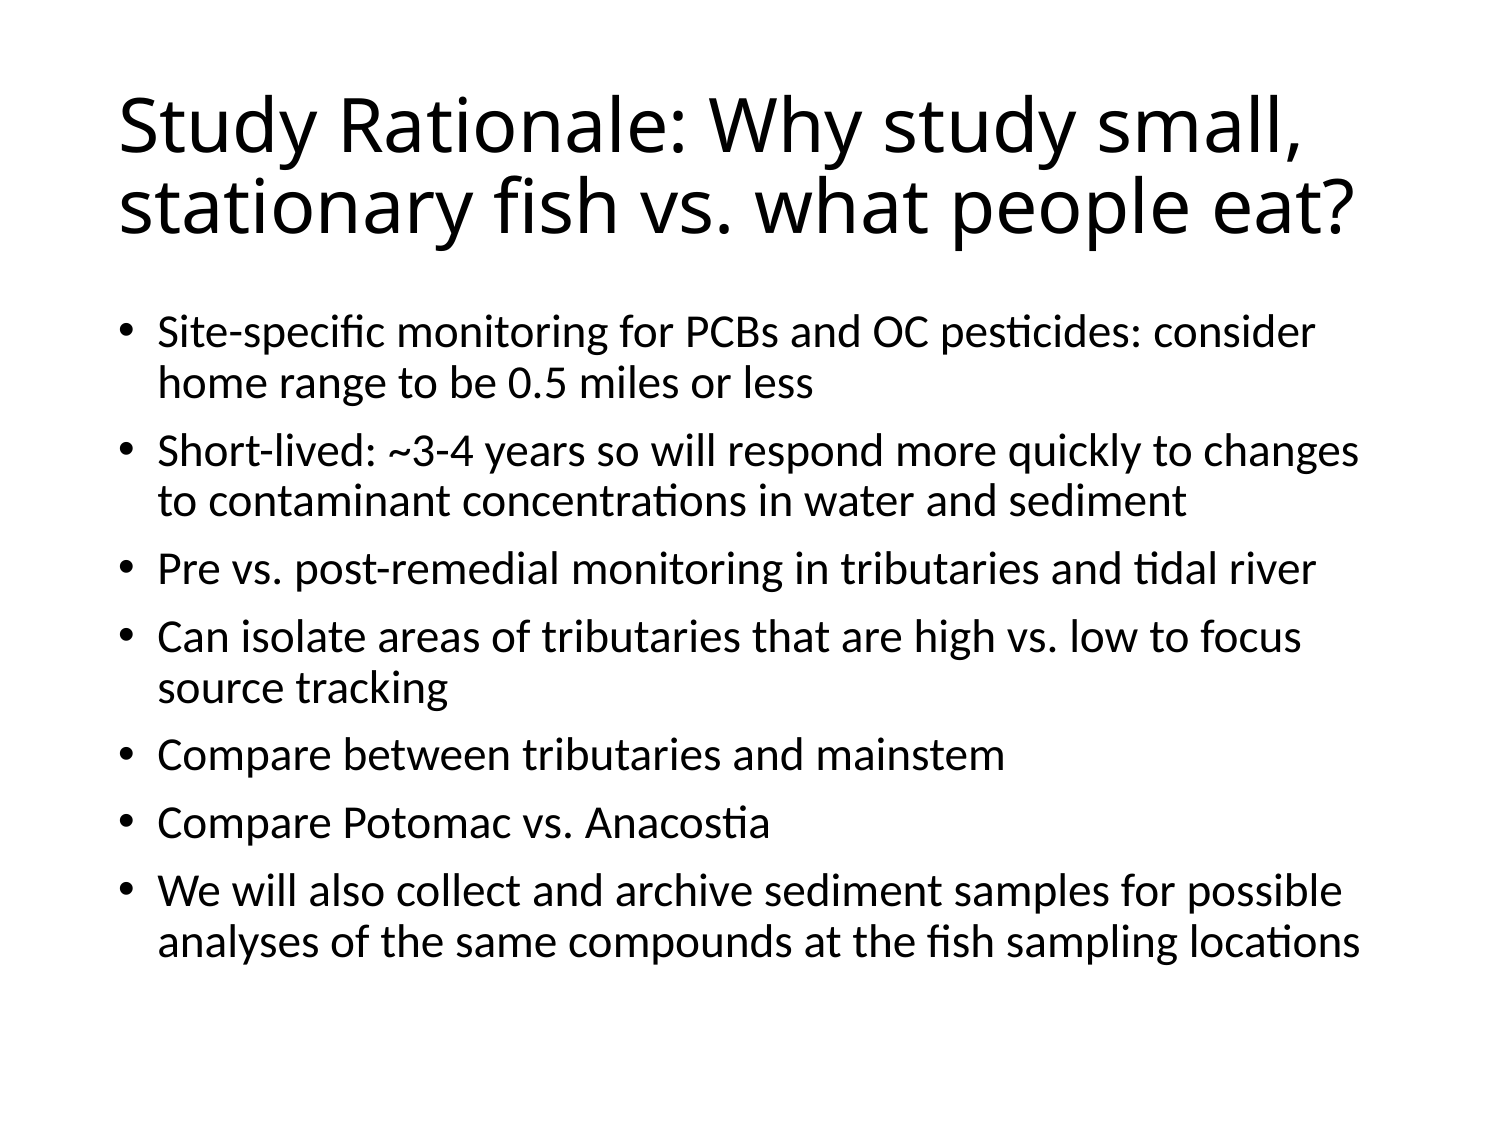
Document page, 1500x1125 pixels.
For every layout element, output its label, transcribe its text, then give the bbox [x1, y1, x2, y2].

title Study Rationale: Why study small, stationary fish vs. what people eat? [103, 59, 1397, 278]
list Site-specific monitoring for PCBs and OC pesticides: consider home range to be 0.5 miles or less Short-lived: ~3-4 years so will respond more quickly to changes to contaminant concentrations in water and sediment Pre vs. post-remedial monitoring in tributaries and tidal river Can isolate areas of tributaries that are high vs. low to focus source tracking Compare between tributaries and mainstem Compare Potomac vs. Anacostia We will also collect and archive sediment samples for possible analyses of the same compounds at the fish sampling locations [103, 299, 1397, 1014]
